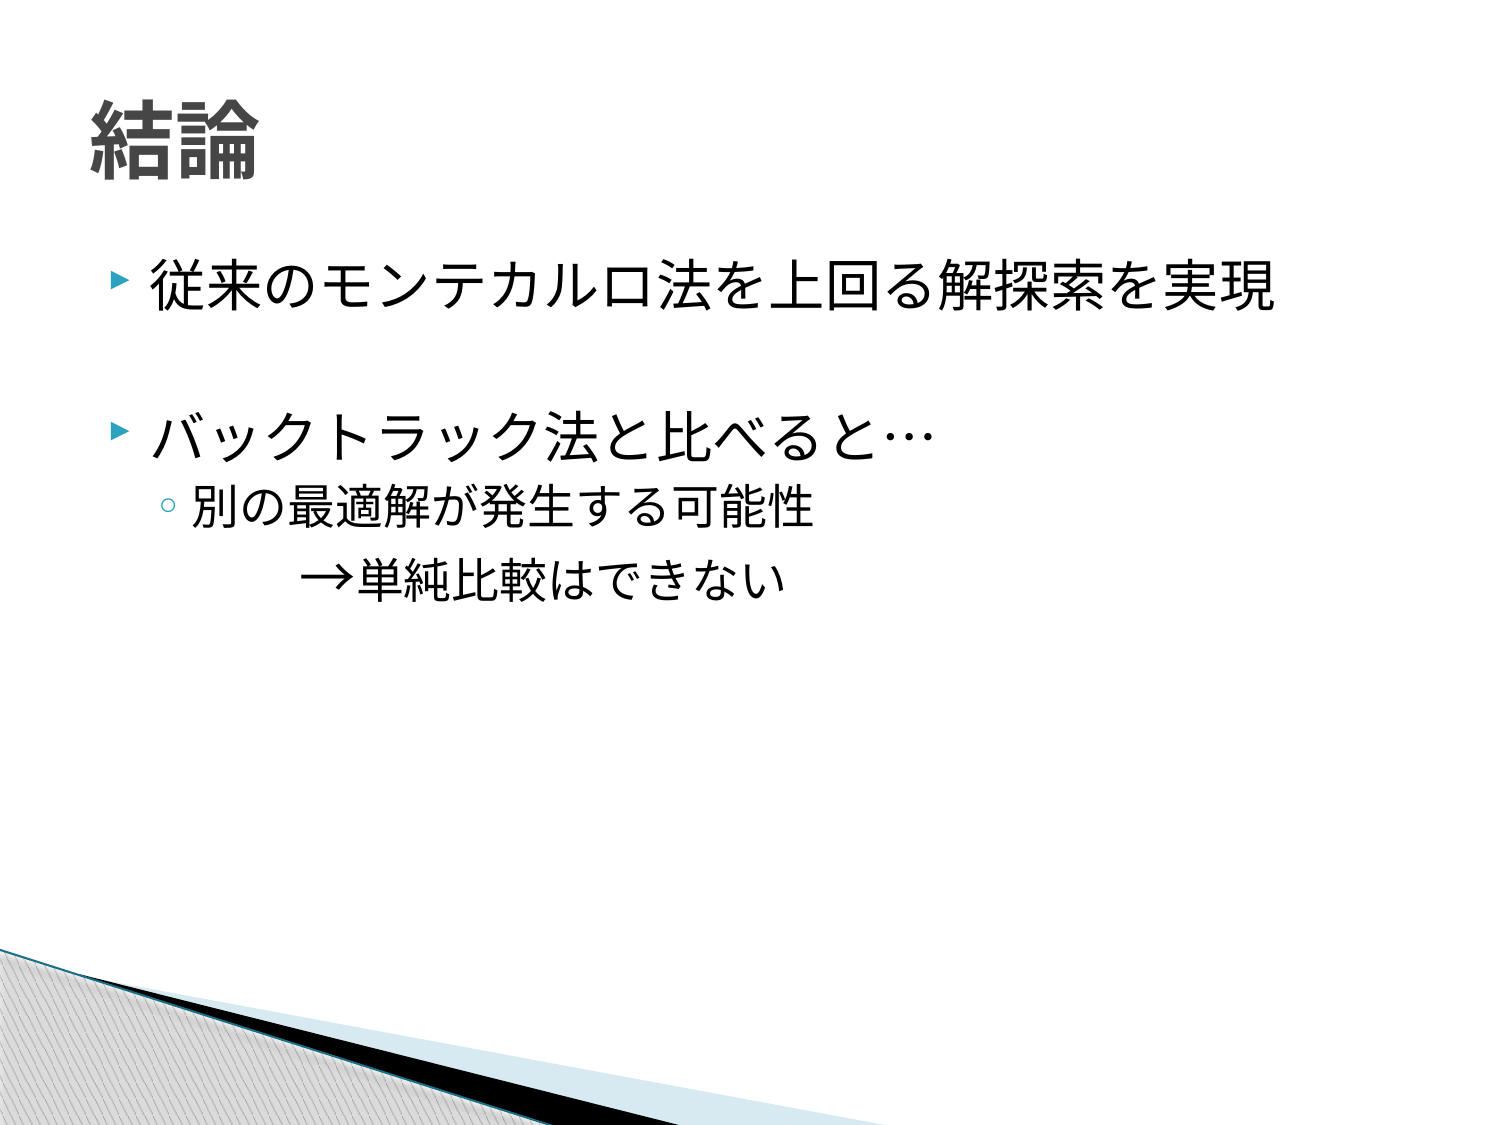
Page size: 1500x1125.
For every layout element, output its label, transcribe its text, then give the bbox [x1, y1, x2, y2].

title 結論 [75, 45, 1425, 233]
list 従来のモンテカルロ法を上回る解探索を実現 バックトラック法と比べると… 別の最適解が発生する可能性 →単純比較はできない [75, 243, 1425, 986]
